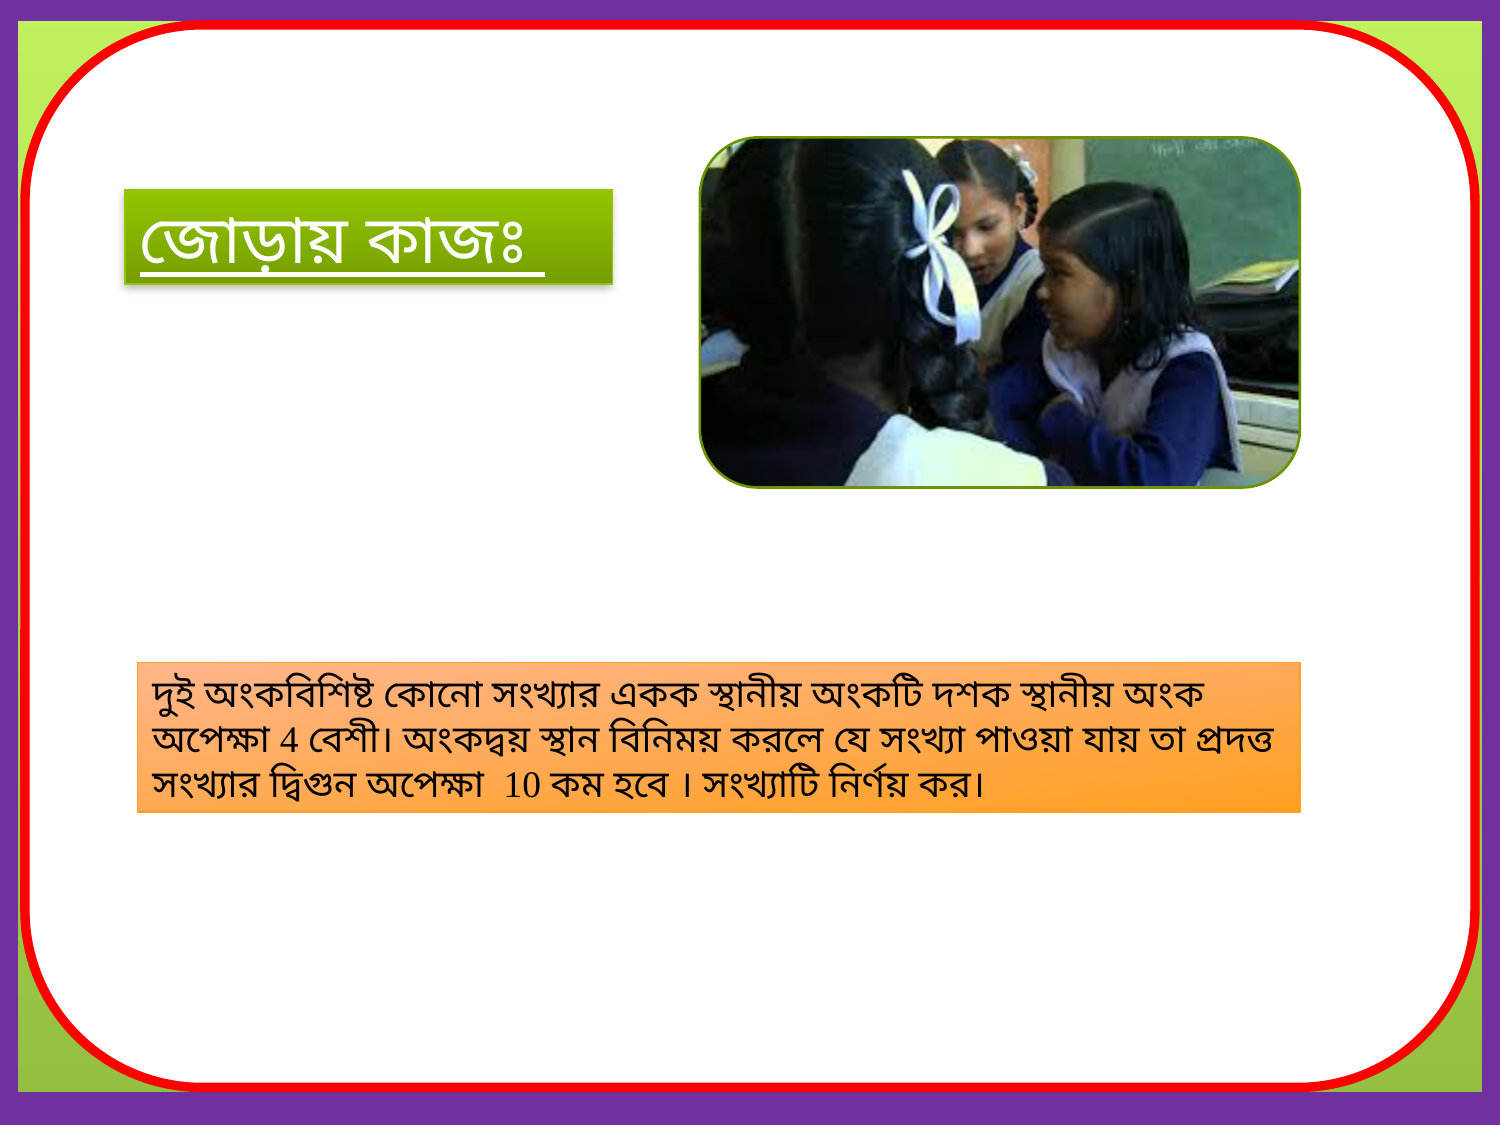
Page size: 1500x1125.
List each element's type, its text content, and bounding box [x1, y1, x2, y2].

text_box [698, 136, 1302, 489]
text_box জোড়ায় কাজঃ [124, 189, 613, 285]
text_box দুই অংকবিশিষ্ট কোনো সংখ্যার একক স্থানীয় অংকটি দশক স্থানীয় অংক অপেক্ষা 4 বেশী। অংকদ্বয় স্থান বিনিময় করলে যে সংখ্যা পাওয়া যায় তা প্রদত্ত সংখ্যার দ্বিগুন অপেক্ষা 10 কম হবে । সংখ্যাটি নির্ণয় কর। [137, 662, 1301, 813]
